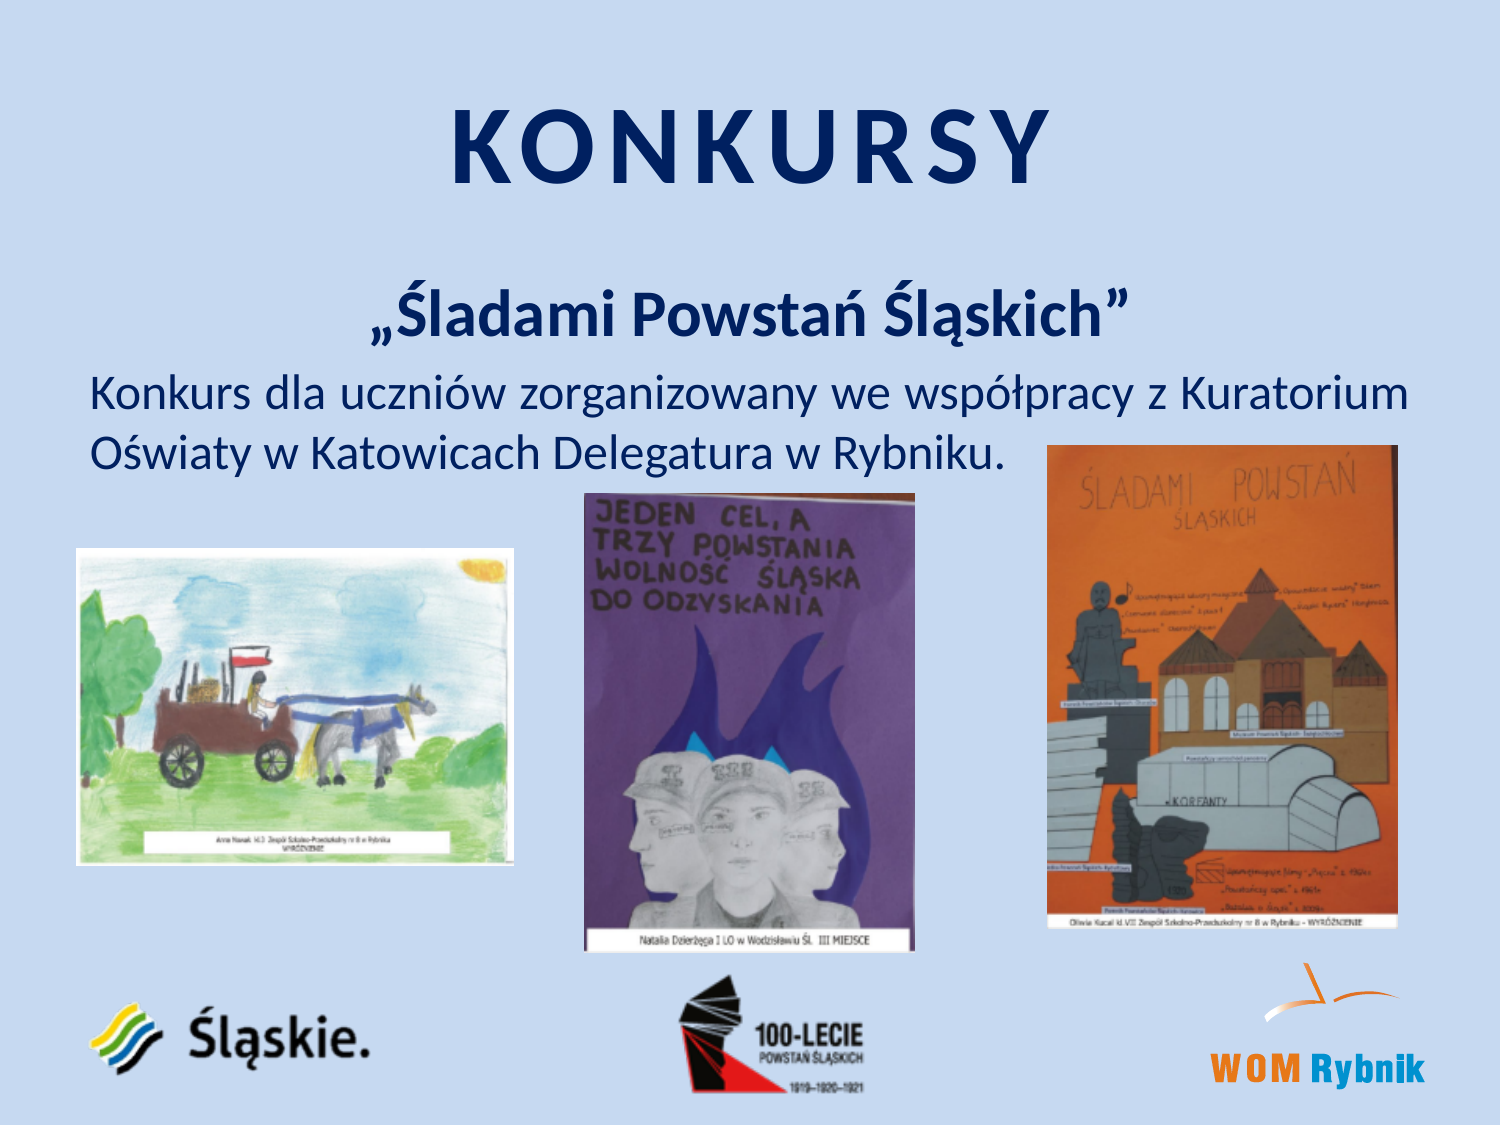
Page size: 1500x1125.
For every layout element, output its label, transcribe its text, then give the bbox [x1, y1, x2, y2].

text_box KONKURSY [75, 45, 1425, 233]
picture [655, 966, 904, 1101]
text_box „Śladami Powstań Śląskich” Konkurs dla uczniów zorganizowany we współpracy z Kuratorium Oświaty w Katowicach Delegatura w Rybniku. [75, 262, 1425, 1005]
picture [584, 493, 916, 953]
picture [1047, 445, 1398, 929]
picture [76, 547, 514, 866]
picture [1210, 962, 1426, 1090]
picture [64, 975, 396, 1104]
